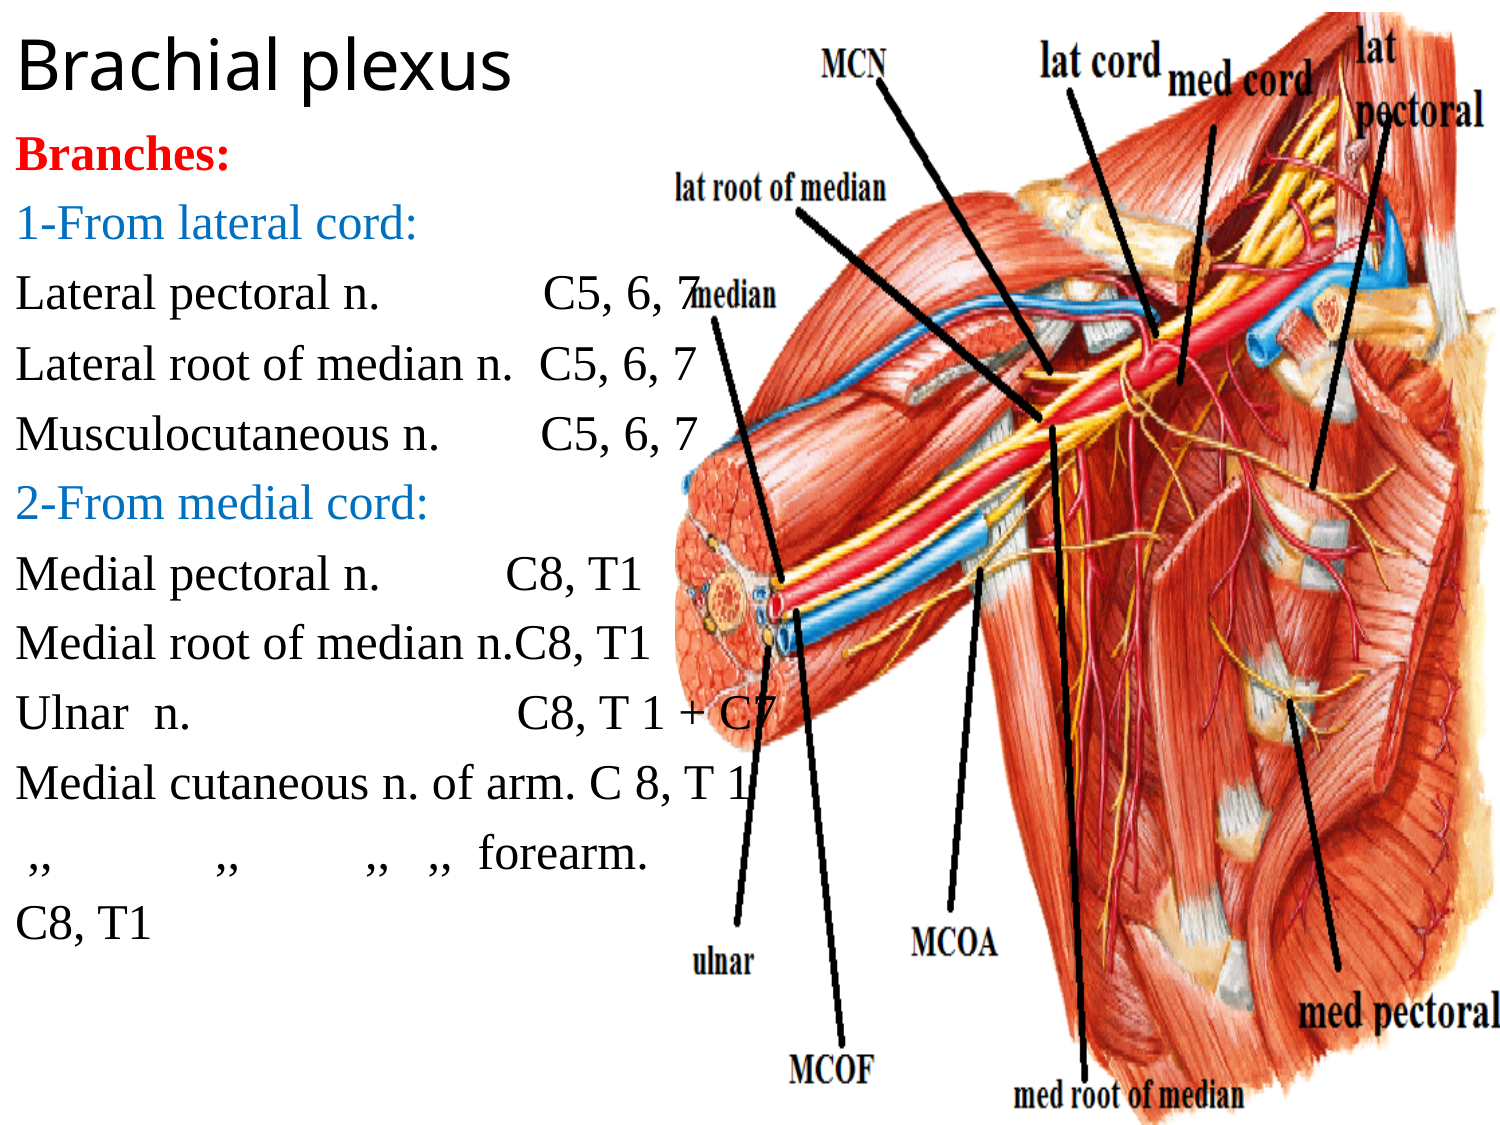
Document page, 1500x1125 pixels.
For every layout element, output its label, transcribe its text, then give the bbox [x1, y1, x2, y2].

title Brachial plexus [0, 12, 672, 112]
picture [674, 12, 1500, 1125]
list Branches: 1-From lateral cord: Lateral pectoral n. C5, 6, 7 Lateral root of median n. C5, 6, 7 Musculocutaneous n. C5, 6, 7 2-From medial cord: Medial pectoral n. C8, T1 Medial root of median n.C8, T1 Ulnar n. C8, T 1 + C7 Medial cutaneous n. of arm. C 8, T 1 ,, ,, ,, ,, forearm. C8, T1 [0, 112, 669, 1125]
